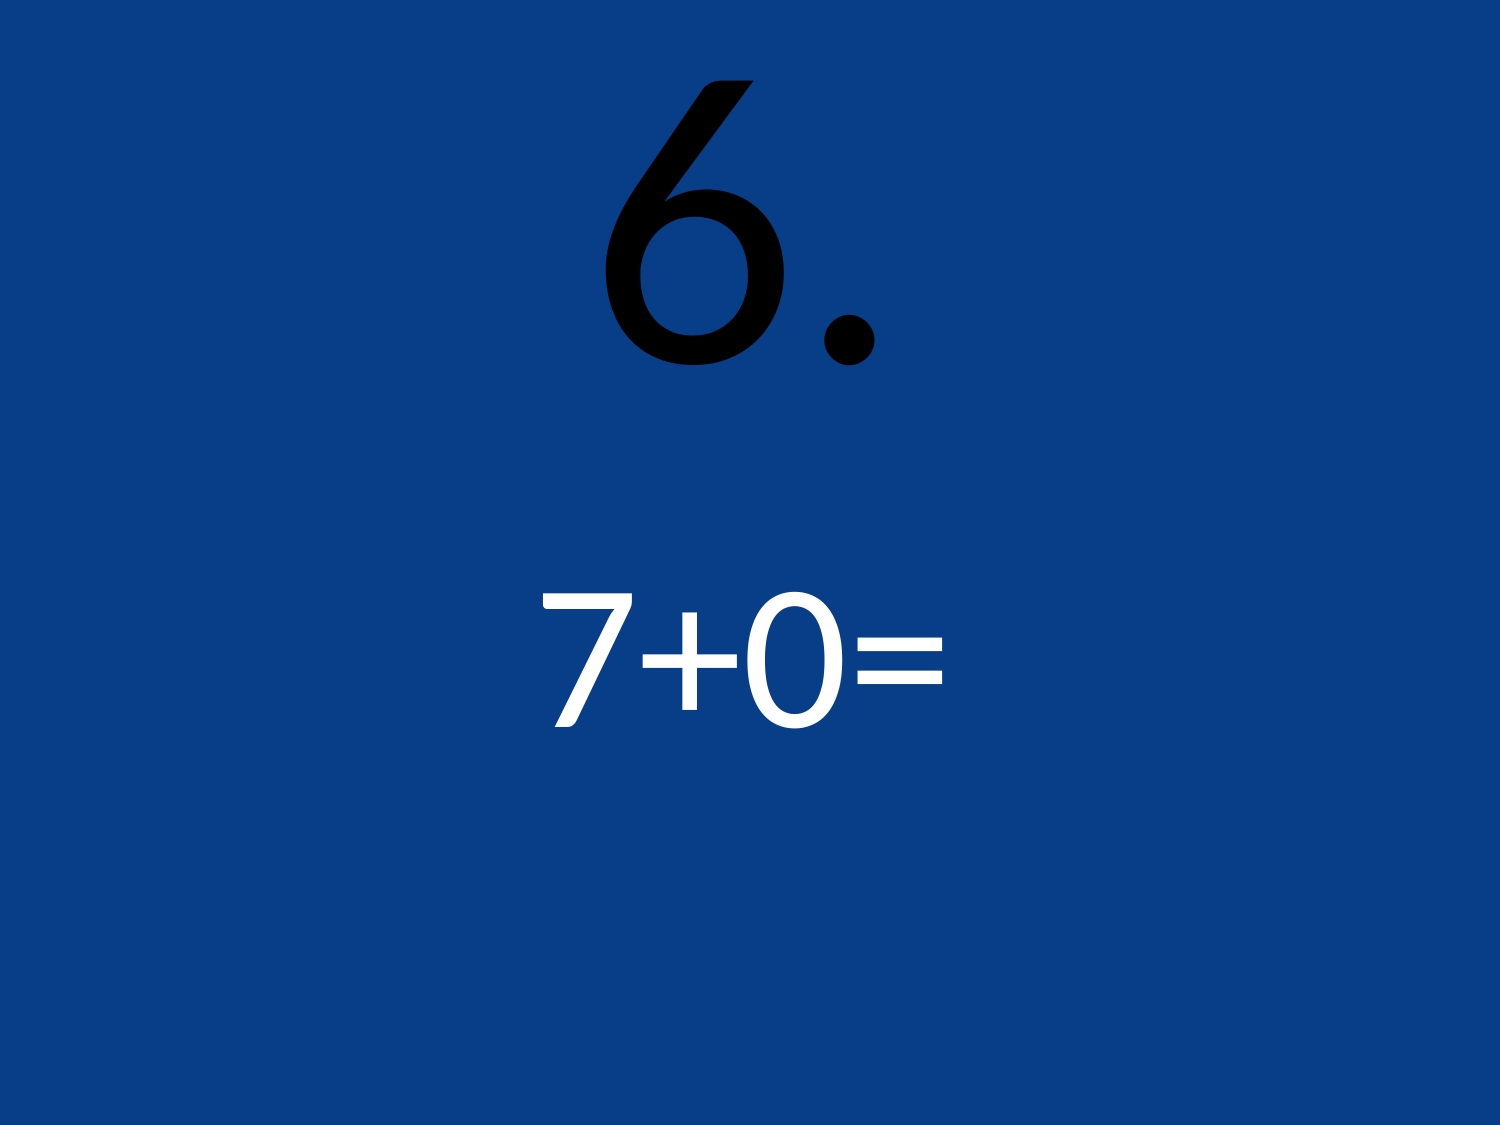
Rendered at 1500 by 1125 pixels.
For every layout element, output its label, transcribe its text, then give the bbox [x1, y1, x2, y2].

text_box 7+0= [67, 503, 1418, 786]
text_box 6. [70, 54, 1421, 337]
